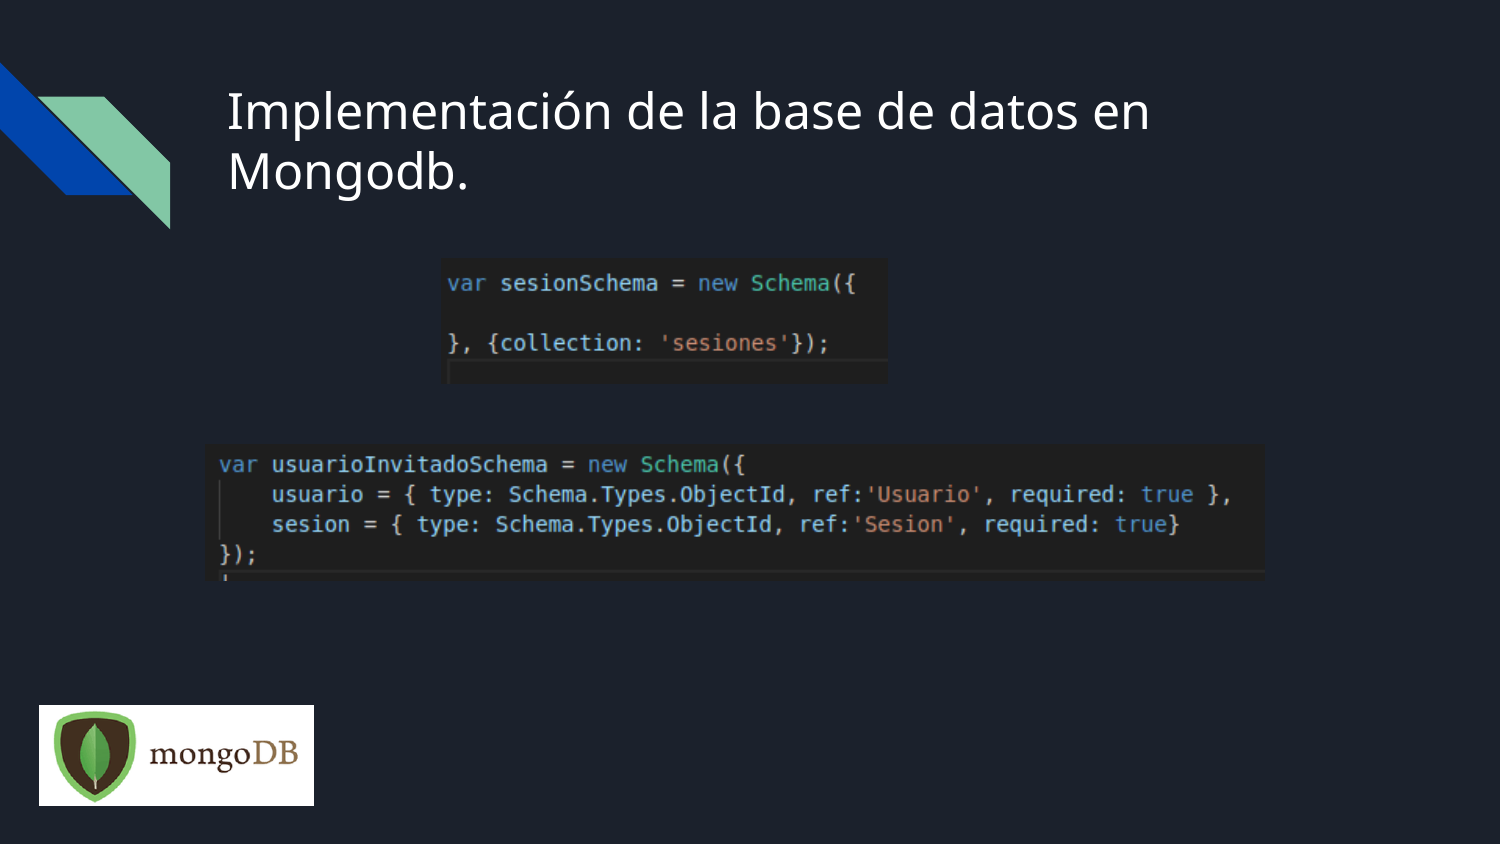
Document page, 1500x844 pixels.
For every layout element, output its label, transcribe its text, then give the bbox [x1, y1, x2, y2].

picture [204, 443, 1265, 581]
title Implementación de la base de datos en Mongodb. [212, 64, 1368, 215]
picture [38, 705, 315, 806]
picture [441, 258, 888, 384]
